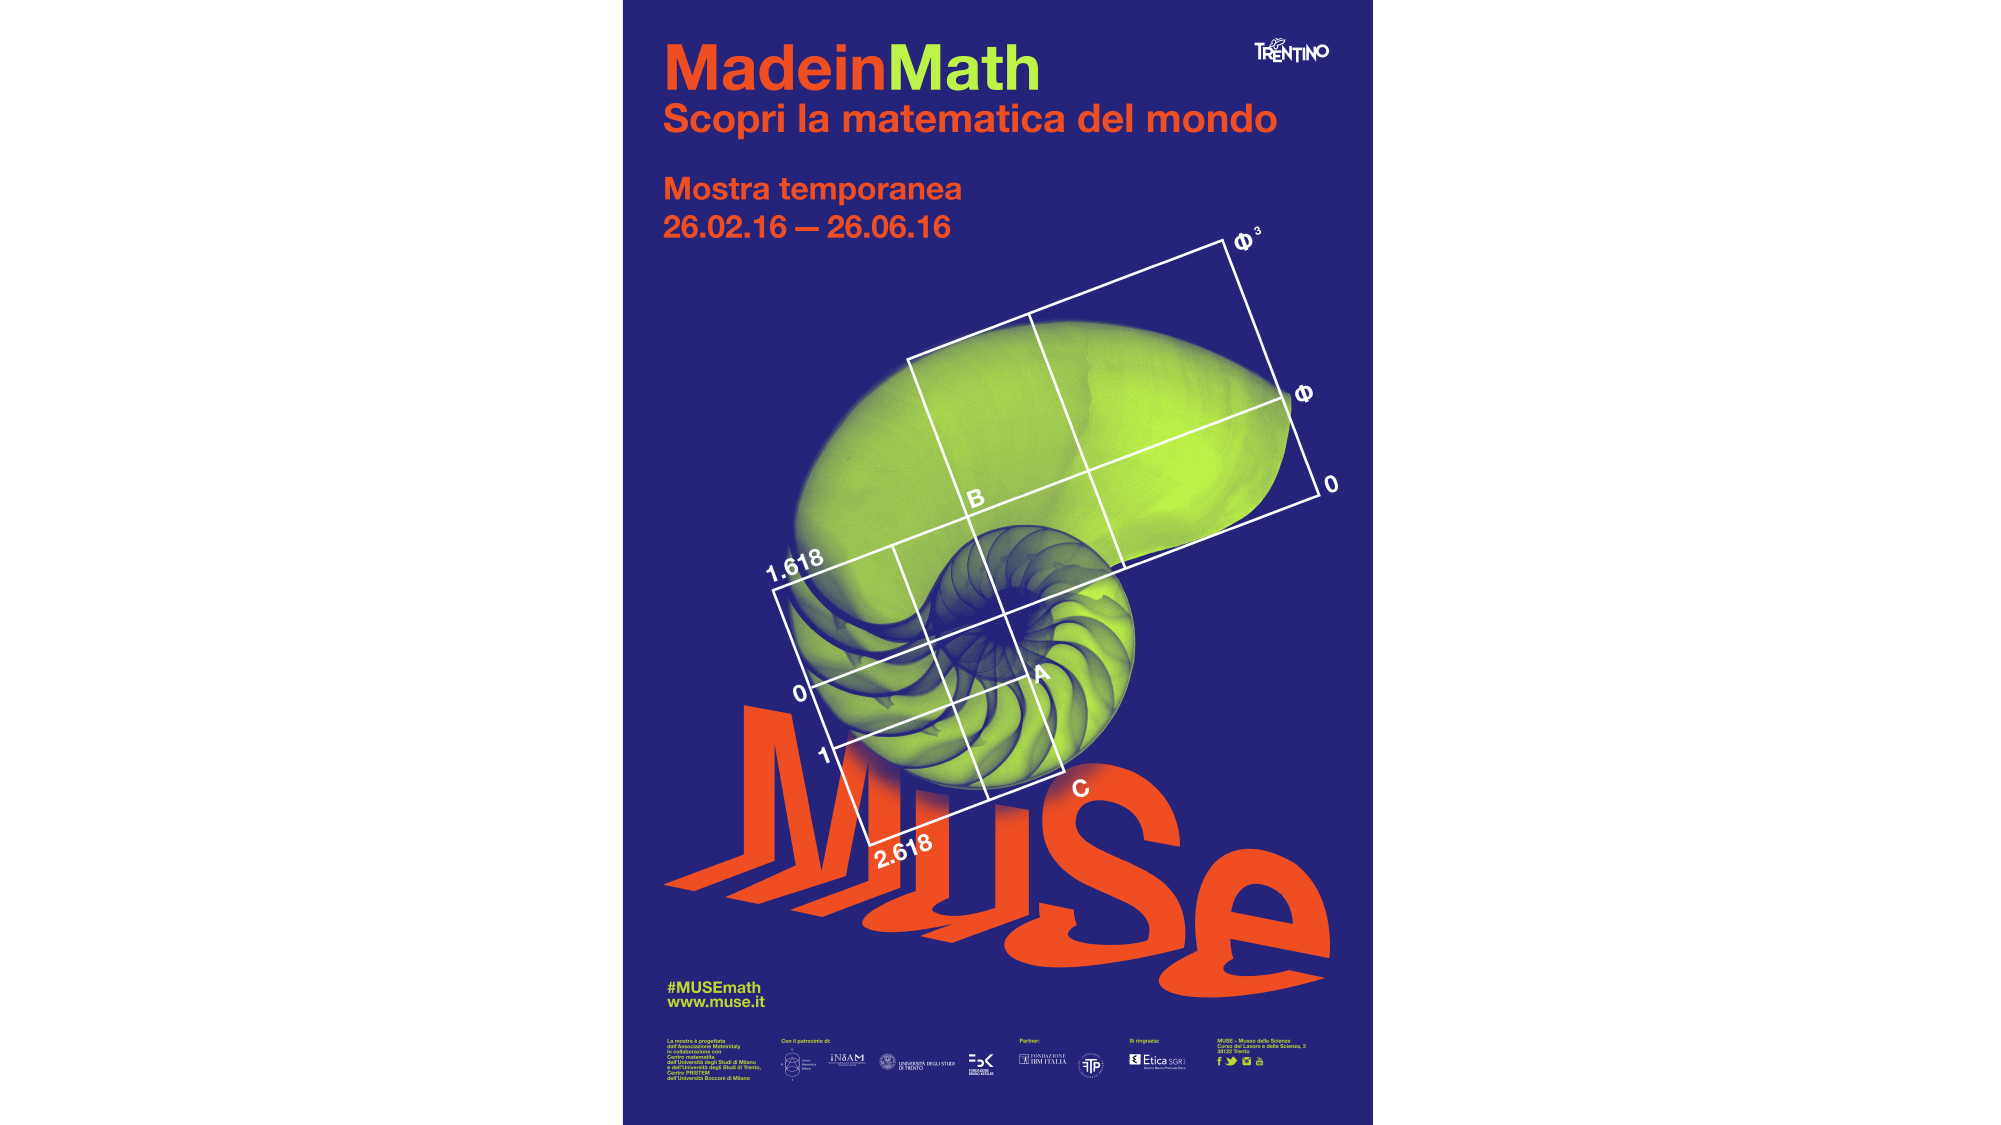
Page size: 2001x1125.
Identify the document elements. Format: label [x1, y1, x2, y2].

picture [622, 0, 1373, 1125]
